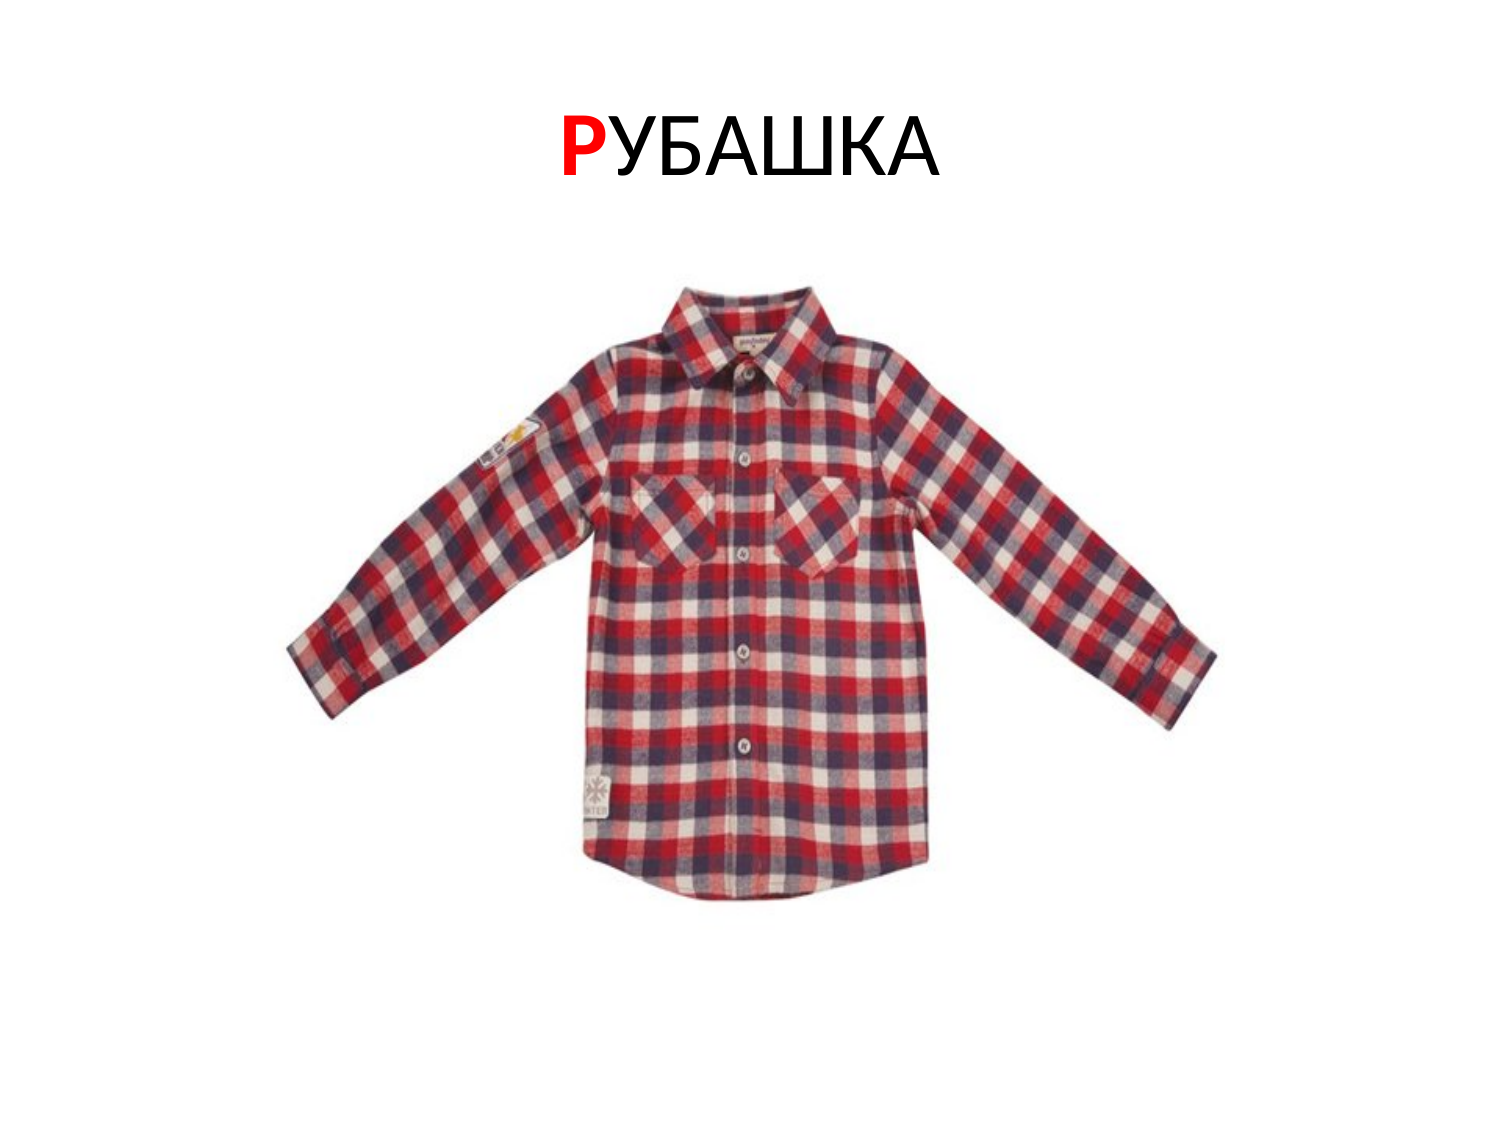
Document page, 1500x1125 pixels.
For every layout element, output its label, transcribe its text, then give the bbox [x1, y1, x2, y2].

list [249, 231, 1251, 937]
title РУБАШКА [75, 45, 1425, 233]
